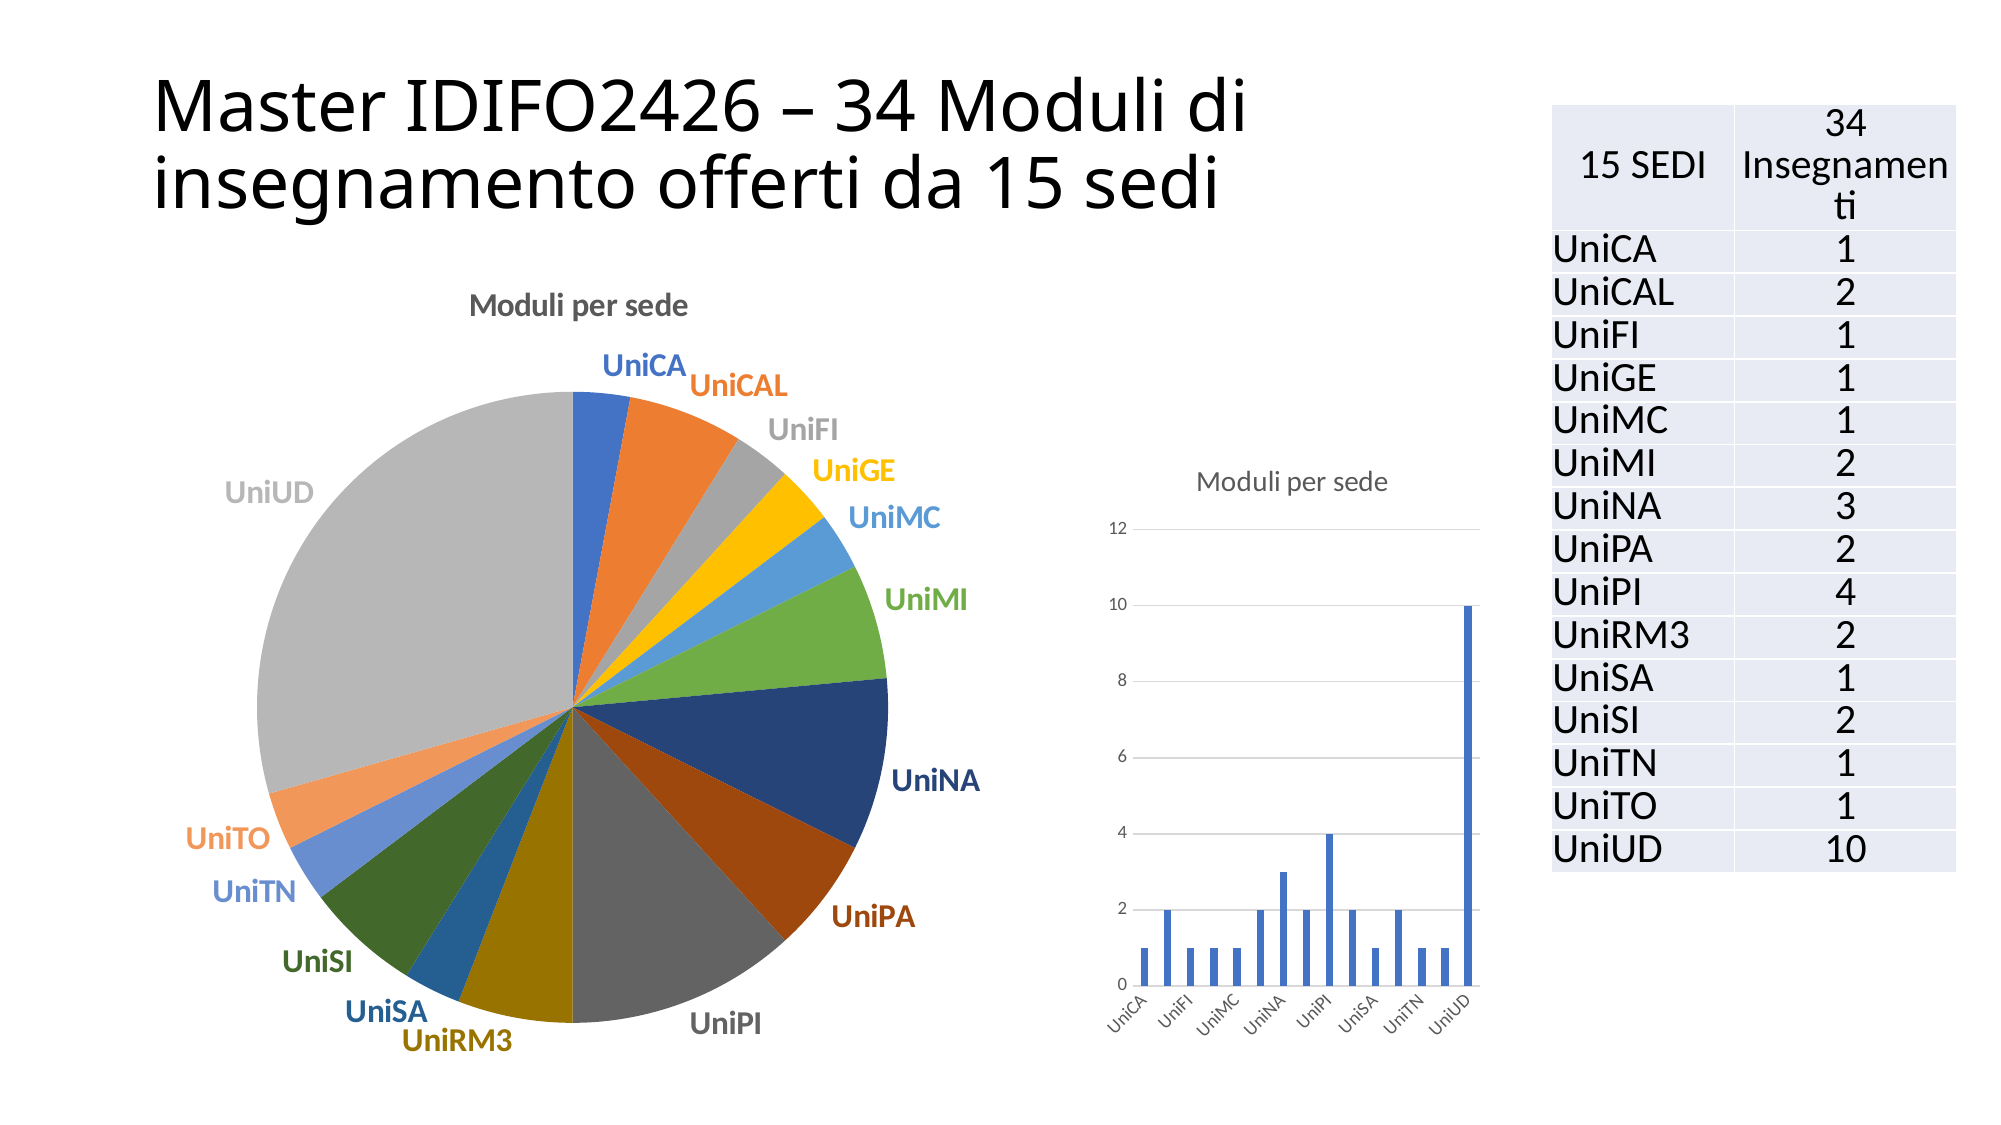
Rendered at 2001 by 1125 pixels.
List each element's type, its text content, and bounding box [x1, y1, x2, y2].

table_cell UniCAL [1552, 274, 1734, 315]
table_cell 1 [1735, 660, 1956, 701]
table_cell UniCA [1552, 231, 1734, 272]
table_cell UniSA [1552, 660, 1734, 701]
table_cell UniNA [1552, 488, 1734, 529]
table_cell UniMI [1552, 445, 1734, 486]
table_cell 2 [1735, 617, 1956, 658]
table_cell UniSI [1552, 702, 1734, 743]
table_cell UniTO [1552, 788, 1734, 829]
table_cell 1 [1735, 745, 1956, 786]
title Master IDIFO2426 – 34 Moduli di insegnamento offerti da 15 sedi [137, 59, 1514, 233]
table_cell UniMC [1552, 403, 1734, 444]
table_cell 1 [1735, 231, 1956, 272]
table_cell 2 [1735, 531, 1956, 572]
table_cell UniPI [1552, 574, 1734, 615]
table_header 34 Insegnamenti [1735, 105, 1956, 230]
table_cell 2 [1735, 445, 1956, 486]
table_cell UniGE [1552, 360, 1734, 401]
table_cell 10 [1735, 831, 1956, 872]
table_cell 1 [1735, 360, 1956, 401]
table_cell 1 [1735, 788, 1956, 829]
table_cell UniPA [1552, 531, 1734, 572]
table_cell 1 [1735, 317, 1956, 358]
table_cell UniTN [1552, 745, 1734, 786]
table_cell 3 [1735, 488, 1956, 529]
table_cell UniFI [1552, 317, 1734, 358]
table_cell 4 [1735, 574, 1956, 615]
table_cell UniUD [1552, 831, 1734, 872]
table_header 15 SEDI [1552, 105, 1734, 230]
chart [11, 257, 1488, 1079]
table_cell UniRM3 [1552, 617, 1734, 658]
table_cell 1 [1735, 403, 1956, 444]
table_cell 2 [1735, 274, 1956, 315]
table_cell 2 [1735, 702, 1956, 743]
